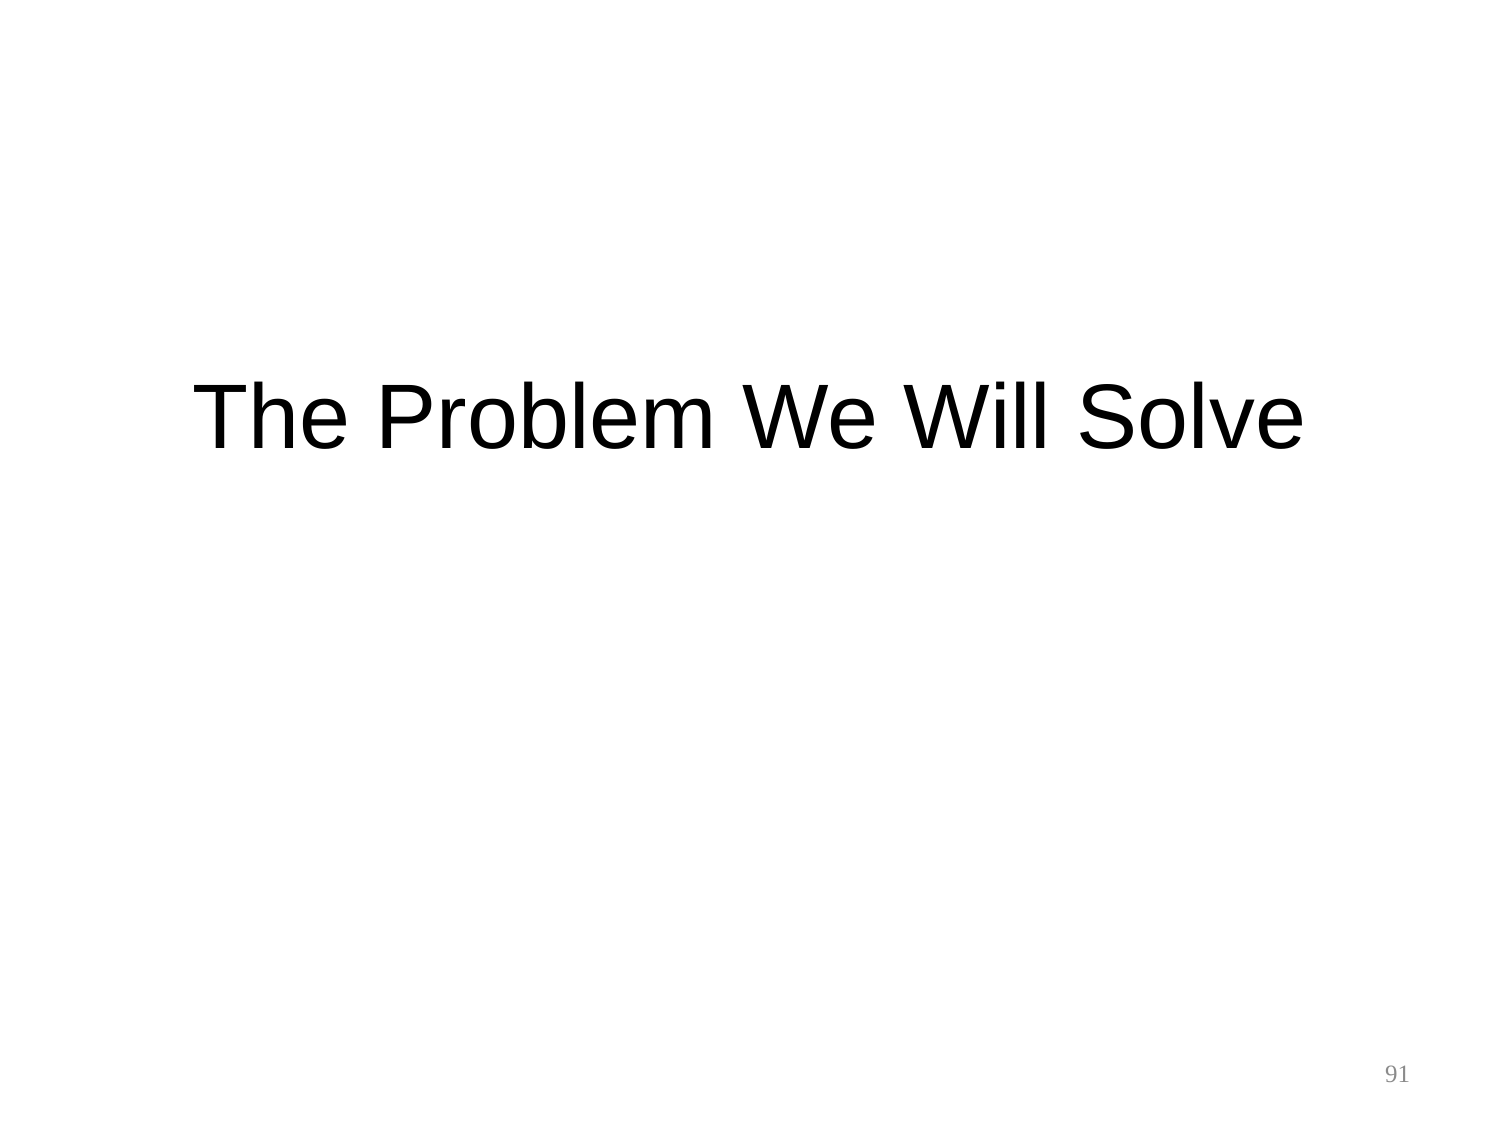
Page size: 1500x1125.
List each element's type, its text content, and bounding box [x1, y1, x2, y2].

slide_number 91 [1074, 1042, 1425, 1103]
text_box The Problem We Will Solve [112, 349, 1388, 591]
